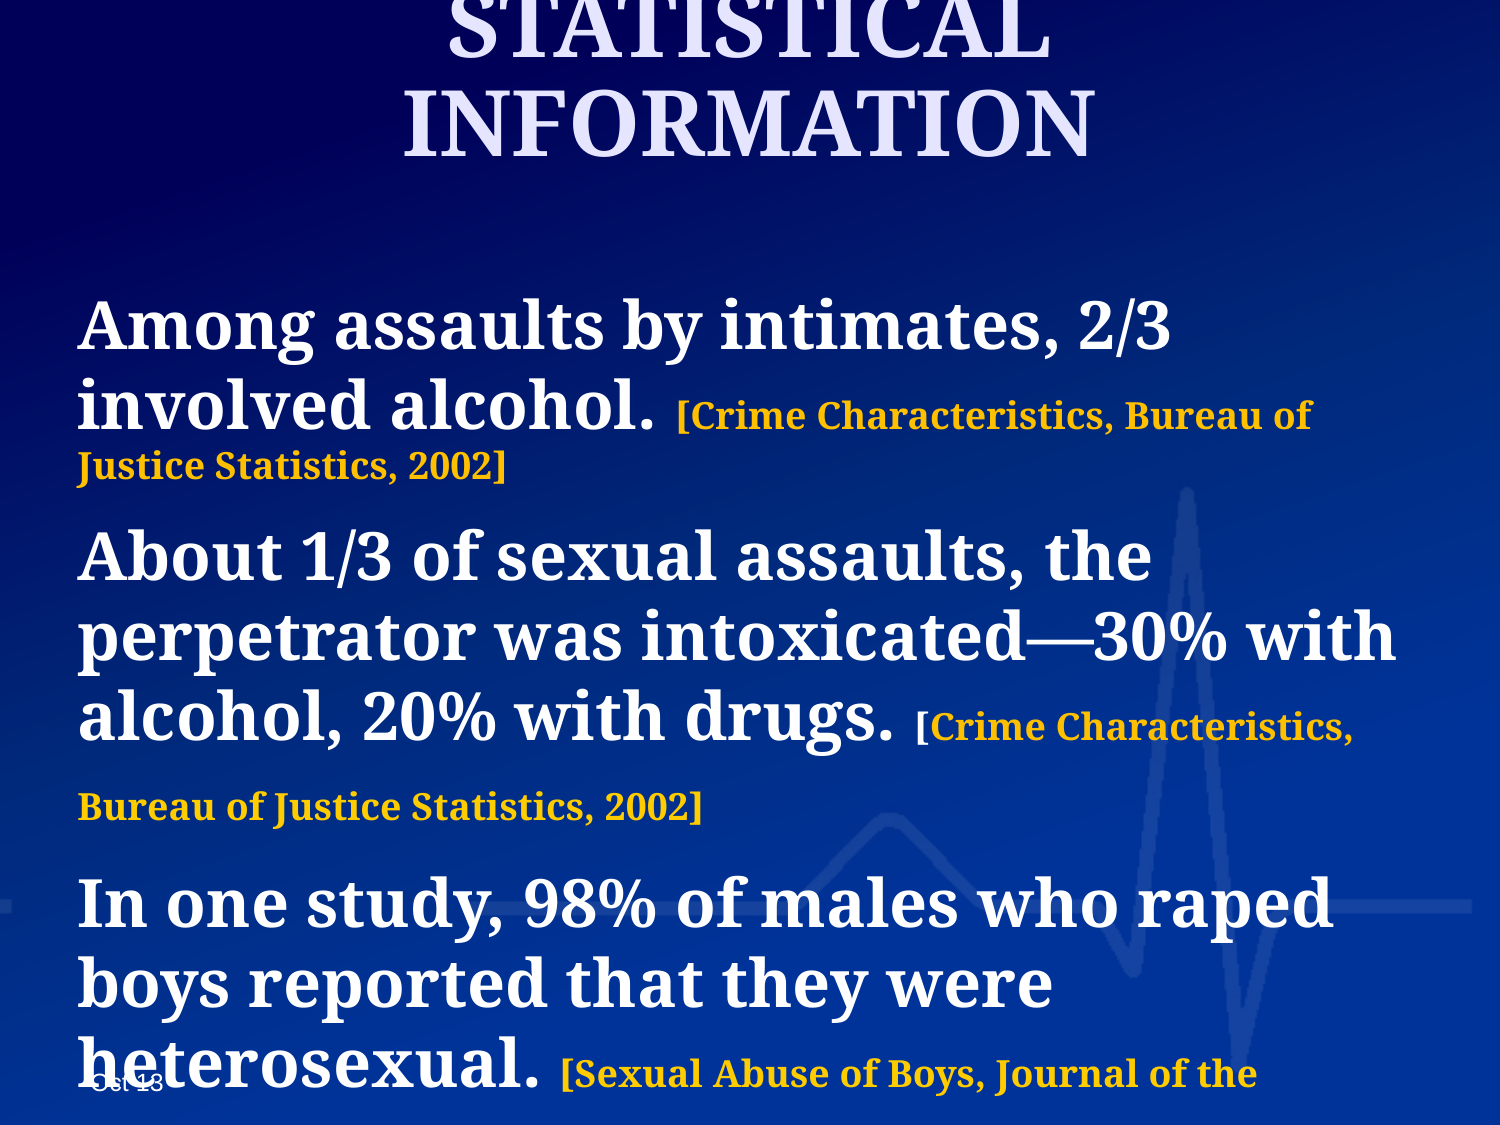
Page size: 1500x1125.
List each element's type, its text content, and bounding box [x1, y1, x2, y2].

title STATISTICAL INFORMATION [74, 24, 1426, 184]
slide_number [74, 1025, 426, 1104]
picture [0, 0, 1500, 1125]
list Among assaults by intimates, 2/3 involved alcohol. [Crime Characteristics, Bureau of Justice Statistics, 2002] About 1/3 of sexual assaults, the perpetrator was intoxicated—30% with alcohol, 20% with drugs. [Crime Characteristics, Bureau of Justice Statistics, 2002] In one study, 98% of males who raped boys reported that they were heterosexual. [Sexual Abuse of Boys, Journal of the American Medical Association, December 2, 1998] [62, 275, 1425, 1038]
